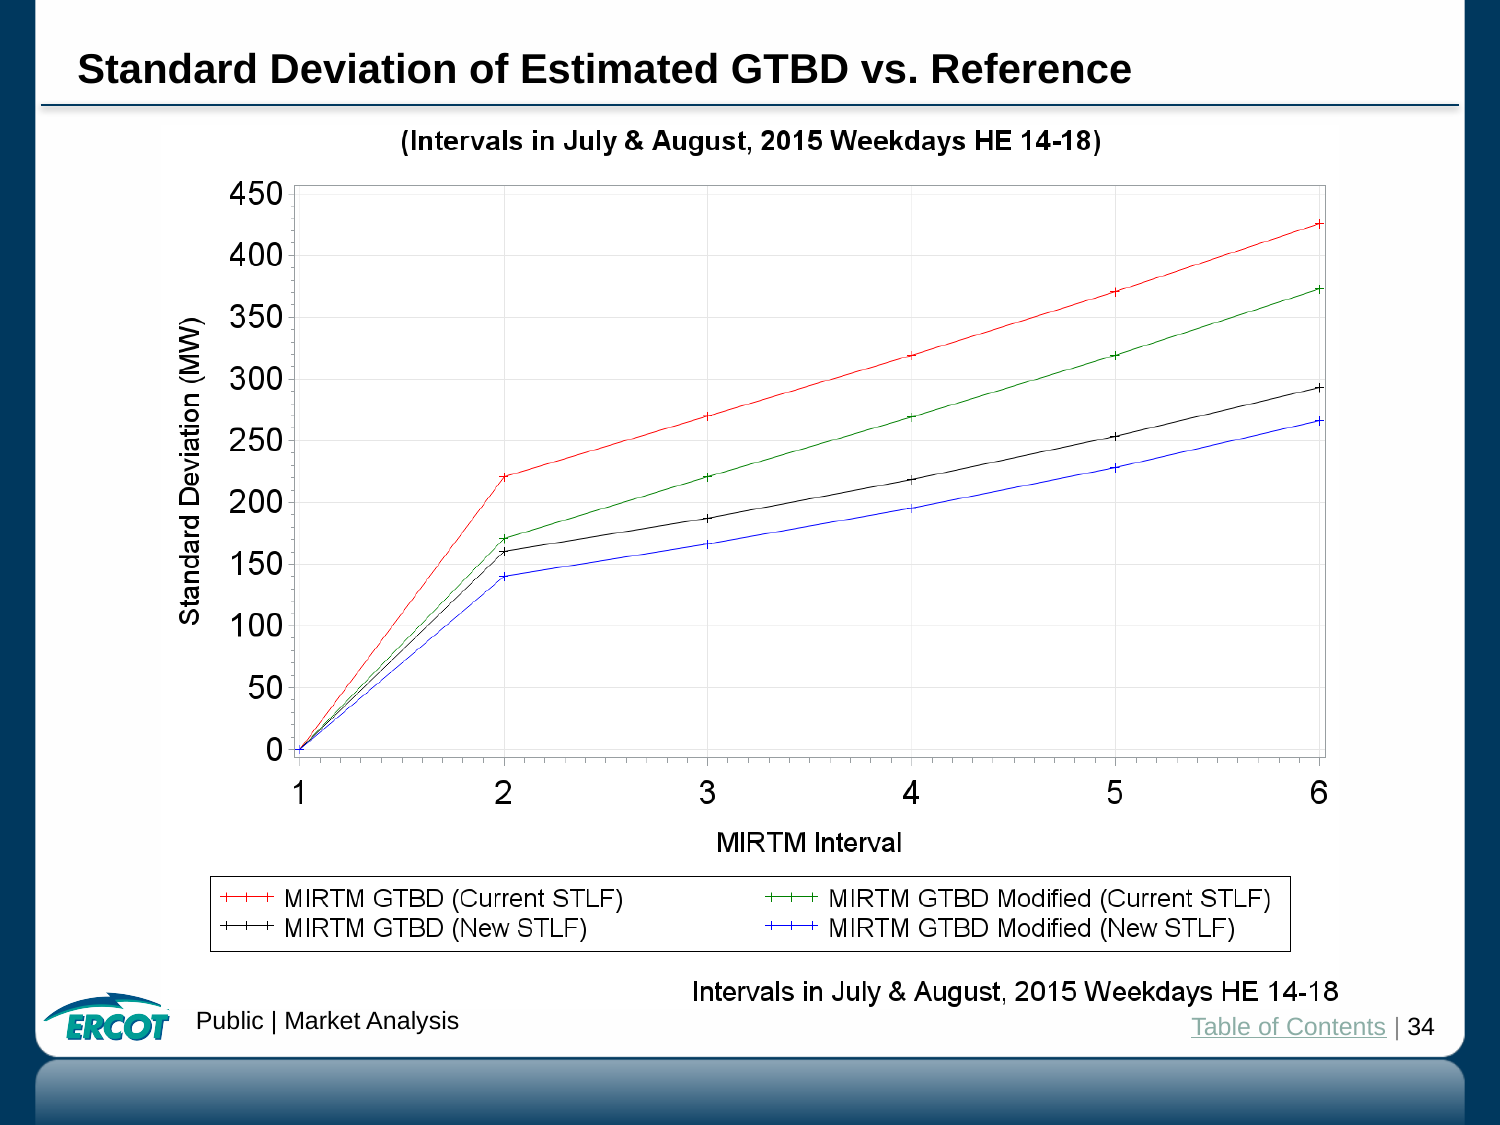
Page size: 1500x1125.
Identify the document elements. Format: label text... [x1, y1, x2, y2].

title Standard Deviation of Estimated GTBD vs. Reference [62, 29, 1450, 106]
picture [35, 0, 1465, 1125]
